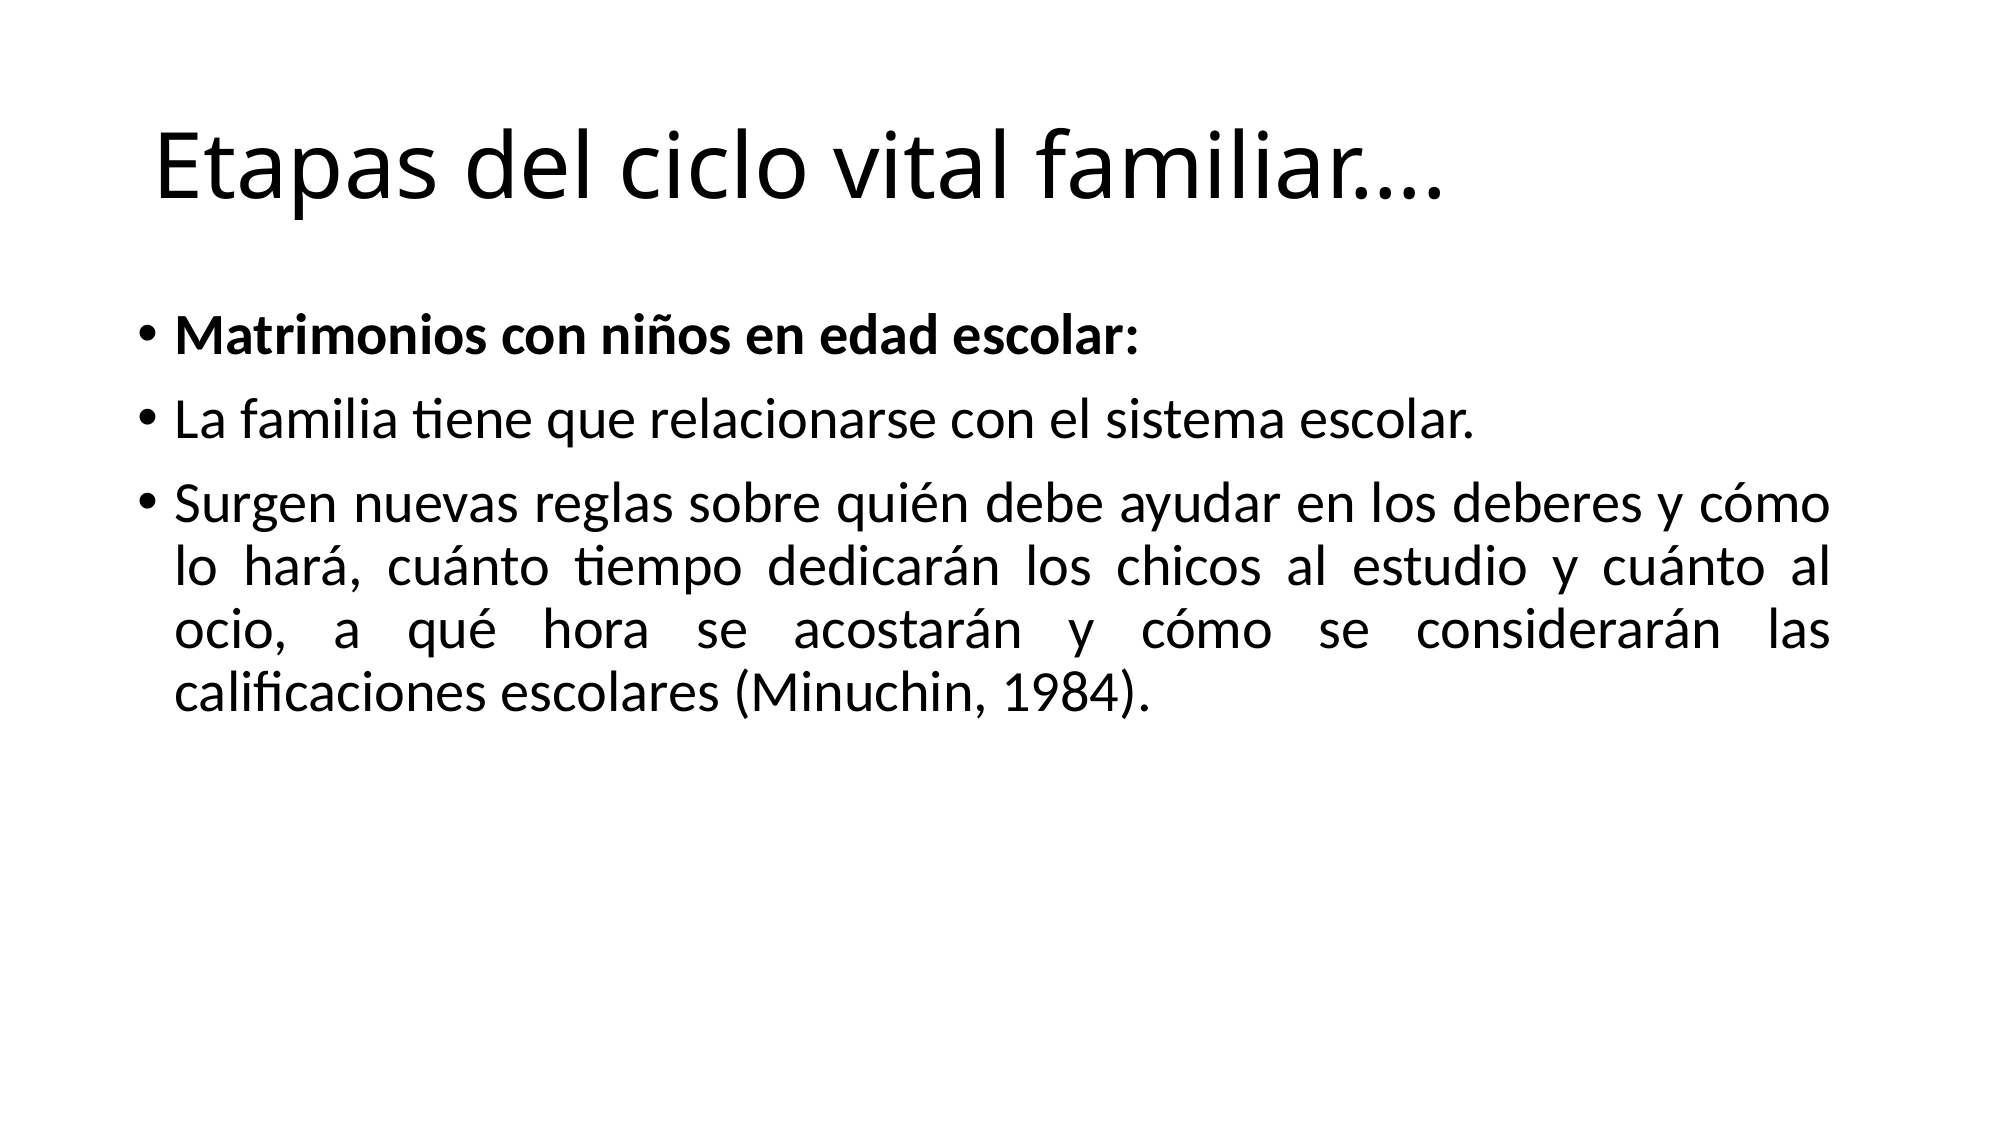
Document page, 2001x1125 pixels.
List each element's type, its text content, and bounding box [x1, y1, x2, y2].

list Matrimonios con niños en edad escolar: La familia tiene que relacionarse con el sistema escolar. Surgen nuevas reglas sobre quién debe ayudar en los deberes y cómo lo hará, cuánto tiempo dedicarán los chicos al estudio y cuánto al ocio, a qué hora se acostarán y cómo se considerarán las calificaciones escolares (Minuchin, 1984). [122, 297, 1848, 1012]
title Etapas del ciclo vital familiar…. [137, 59, 1863, 278]
